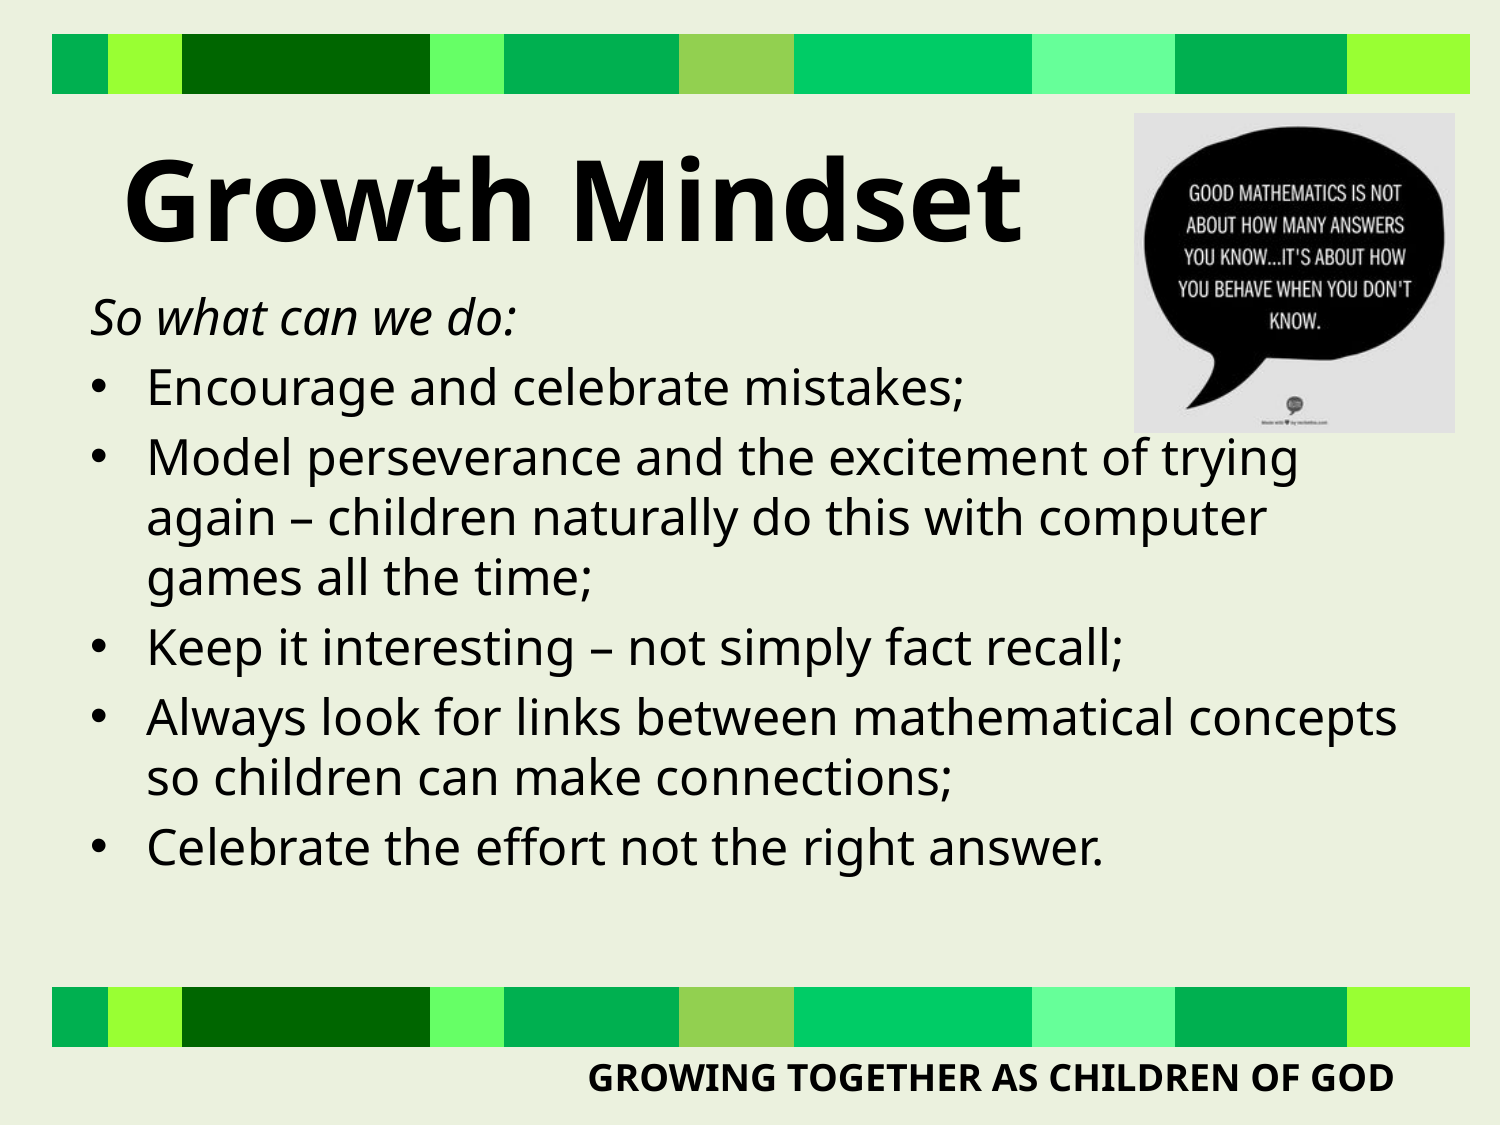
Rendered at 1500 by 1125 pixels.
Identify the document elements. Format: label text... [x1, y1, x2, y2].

picture [1134, 113, 1455, 434]
picture [52, 987, 1471, 1047]
text_box GROWING TOGETHER AS CHILDREN OF GOD [572, 1046, 1500, 1107]
title Growth Mindset [45, 102, 1100, 290]
picture [52, 34, 1471, 94]
list So what can we do: Encourage and celebrate mistakes; Model perseverance and the excitement of trying again – children naturally do this with computer games all the time; Keep it interesting – not simply fact recall; Always look for links between mathematical concepts so children can make connections; Celebrate the effort not the right answer. [75, 208, 1425, 953]
